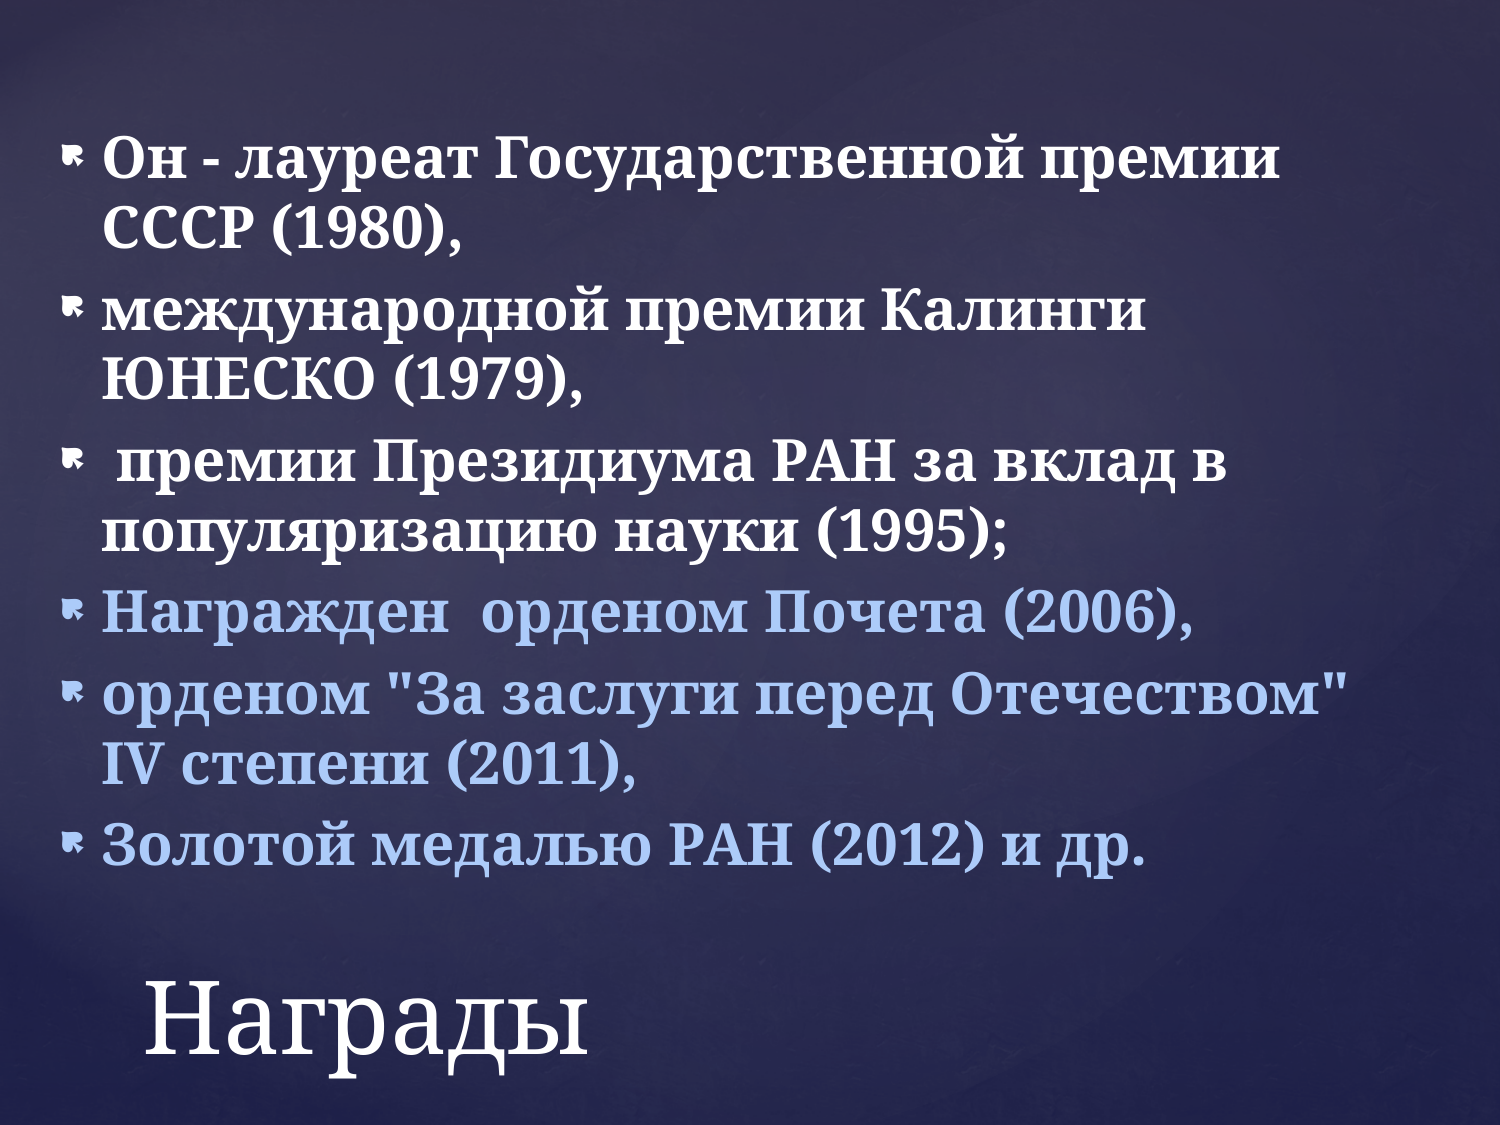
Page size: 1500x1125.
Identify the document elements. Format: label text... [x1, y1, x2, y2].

list Он - лауреат Государственной премии СССР (1980), международной премии Калинги ЮНЕСКО (1979), премии Президиума РАН за вклад в популяризацию науки (1995); Награжден орденом Почета (2006), орденом "За заслуги перед Отечеством" IV степени (2011), Золотой медалью РАН (2012) и др. [41, 42, 1377, 953]
title Награды [127, 940, 1365, 1083]
